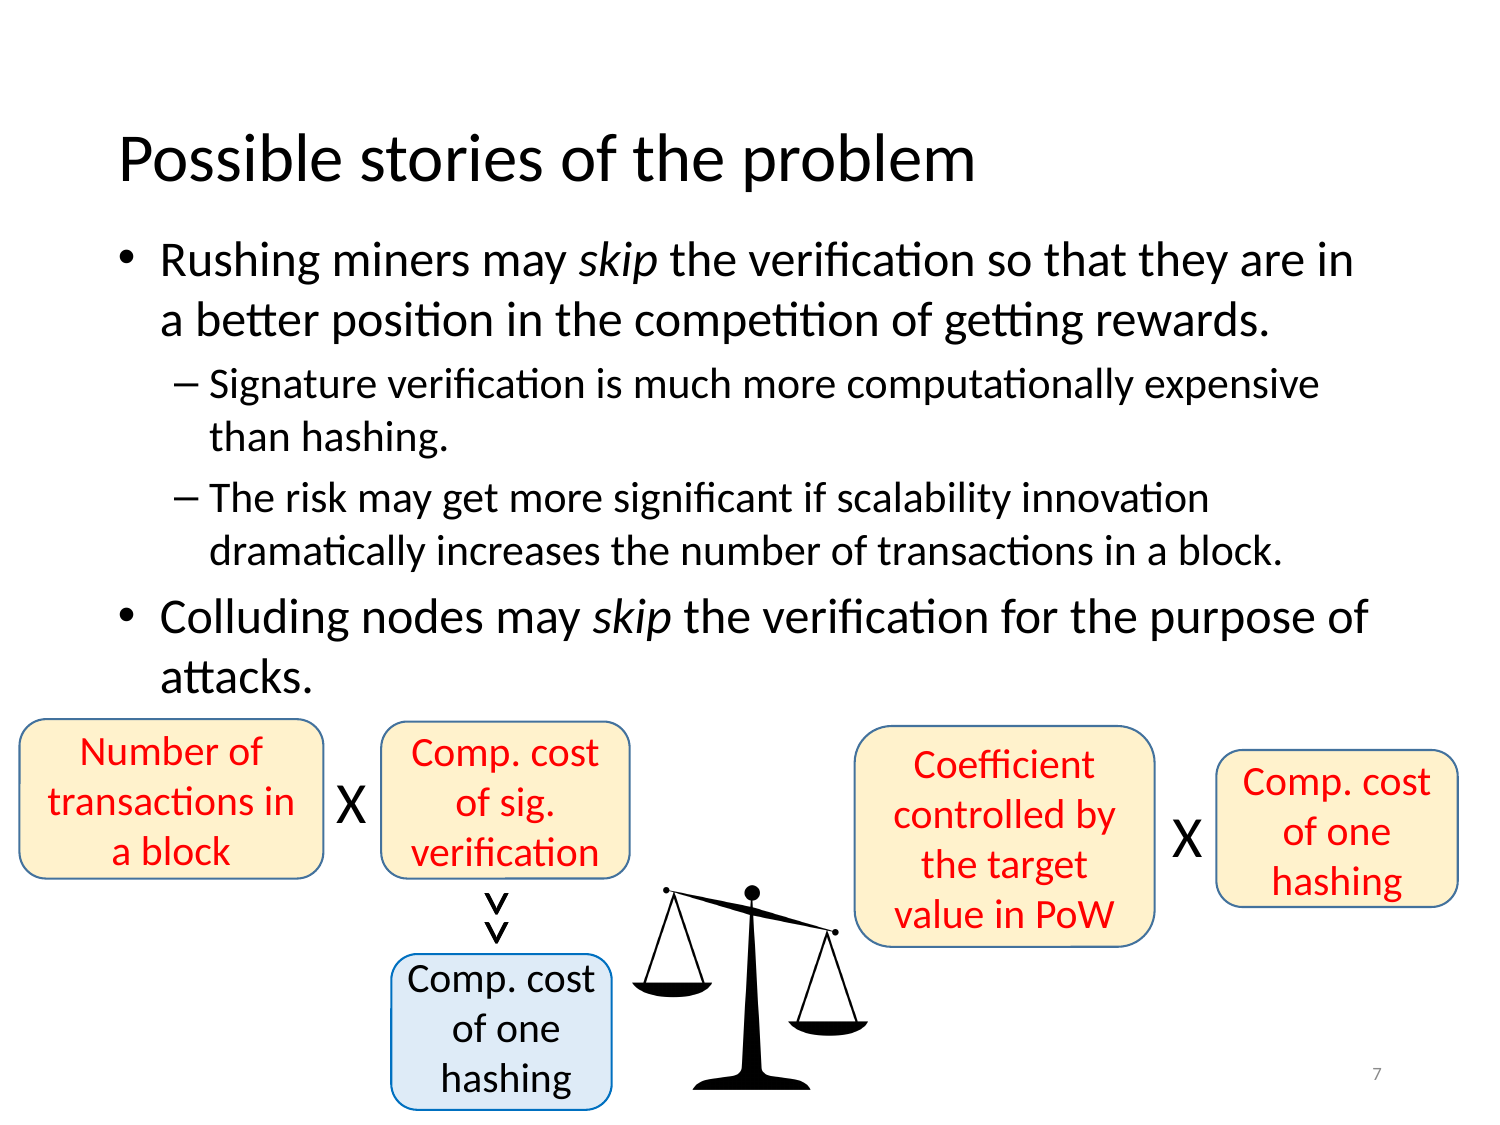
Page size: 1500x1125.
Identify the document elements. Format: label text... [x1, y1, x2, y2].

text_box X [1157, 792, 1218, 877]
text_box X [322, 758, 383, 843]
text_box Rushing miners may skip the verification so that they are in a better position in the competition of getting rewards. Signature verification is much more computationally expensive than hashing. The risk may get more significant if scalability innovation dramatically increases the number of transactions in a block. Colluding nodes may skip the verification for the purpose of attacks. [103, 219, 1397, 933]
picture [632, 885, 868, 1090]
text_box Comp. cost of sig. verification [380, 720, 631, 880]
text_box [391, 943, 612, 1110]
text_box >> [459, 874, 544, 943]
text_box Comp. cost of one hashing [1215, 748, 1459, 909]
text_box Number of transactions in a block [18, 718, 325, 880]
slide_number 7 [993, 1042, 1397, 1103]
title Possible stories of the problem [103, 45, 1397, 219]
text_box Coefficient controlled by the target value in PoW [853, 724, 1156, 948]
